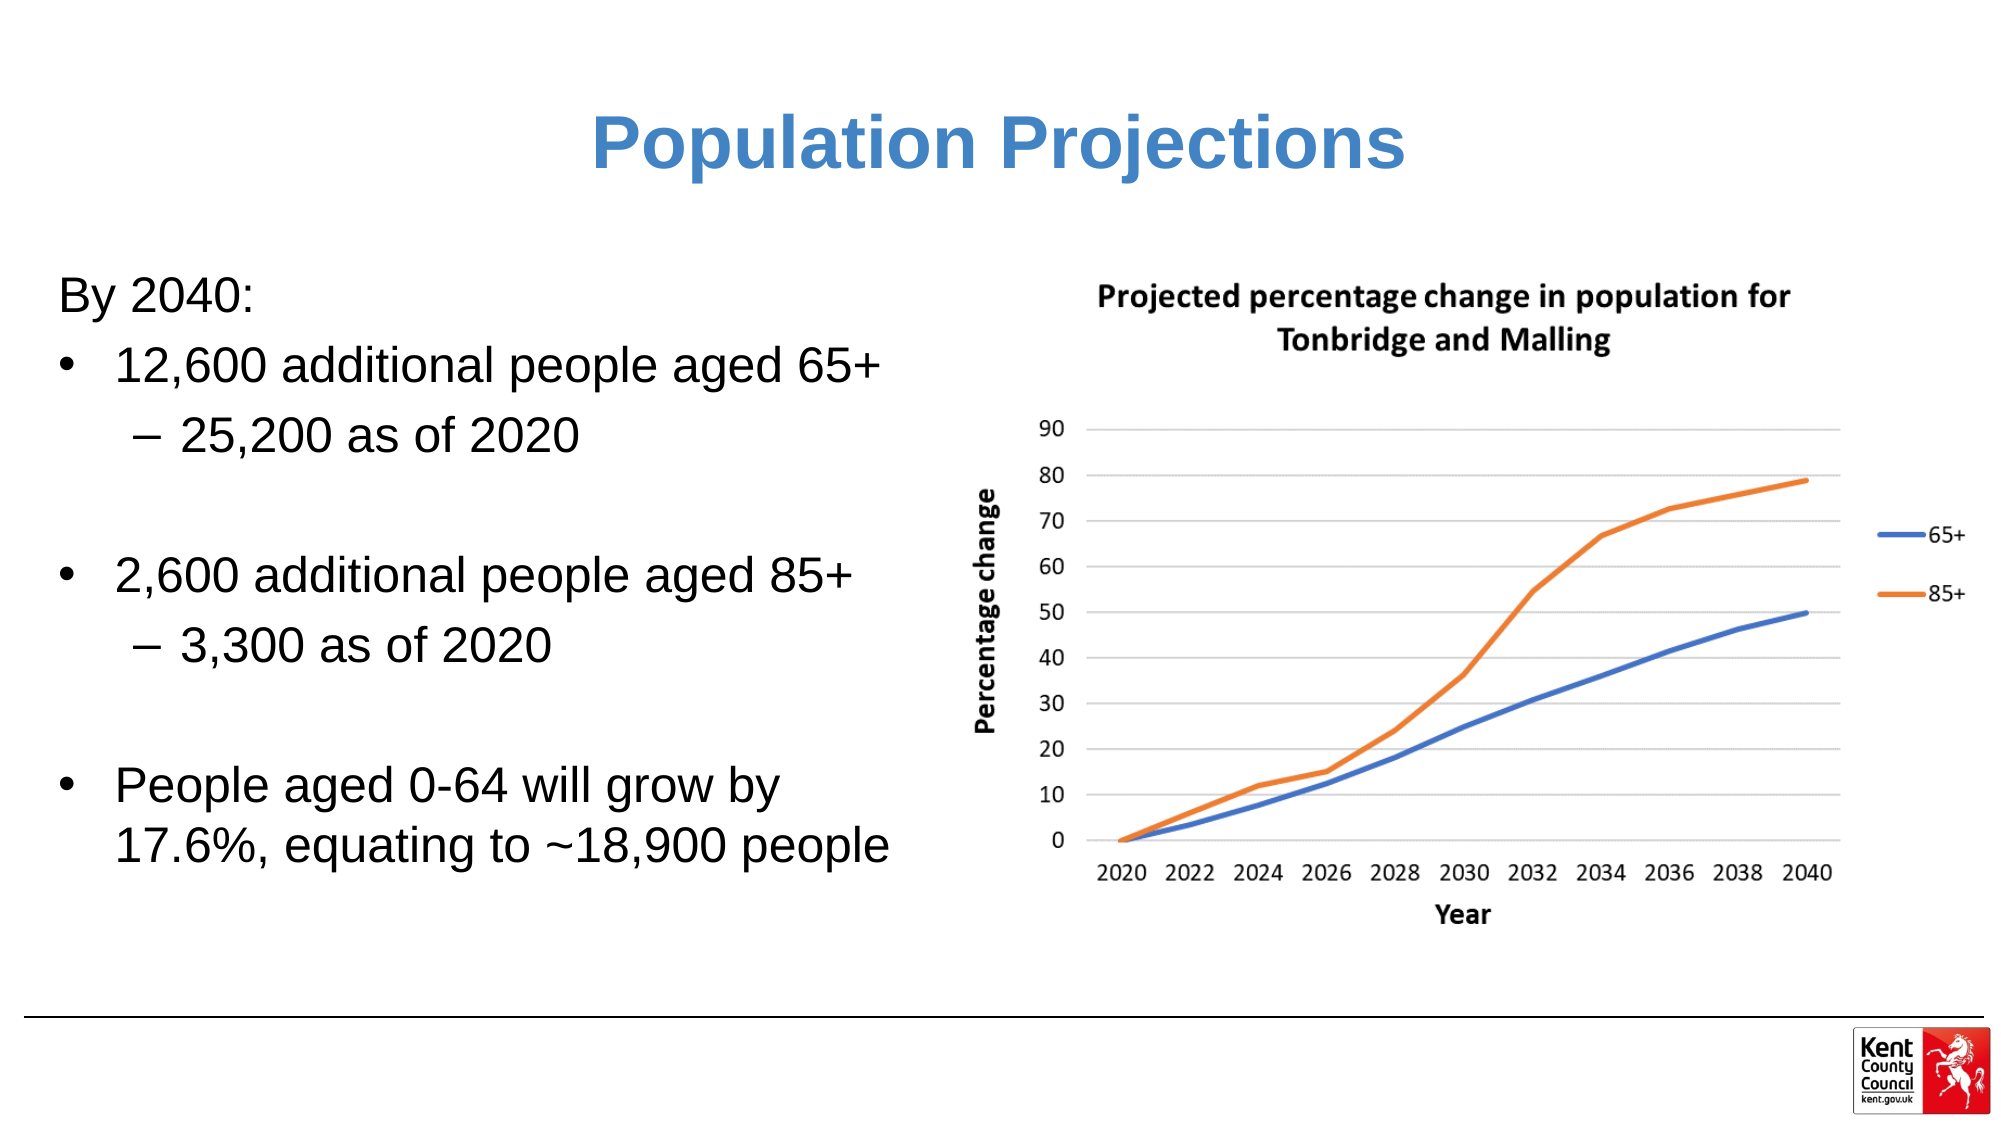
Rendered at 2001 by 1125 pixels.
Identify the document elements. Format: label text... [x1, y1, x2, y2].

list By 2040: 12,600 additional people aged 65+ 25,200 as of 2020 2,600 additional people aged 85+ 3,300 as of 2020 People aged 0-64 will grow by 17.6%, equating to ~18,900 people [43, 255, 918, 998]
picture [912, 255, 1977, 949]
picture [1850, 1023, 1993, 1118]
title Population Projections [99, 45, 1900, 233]
